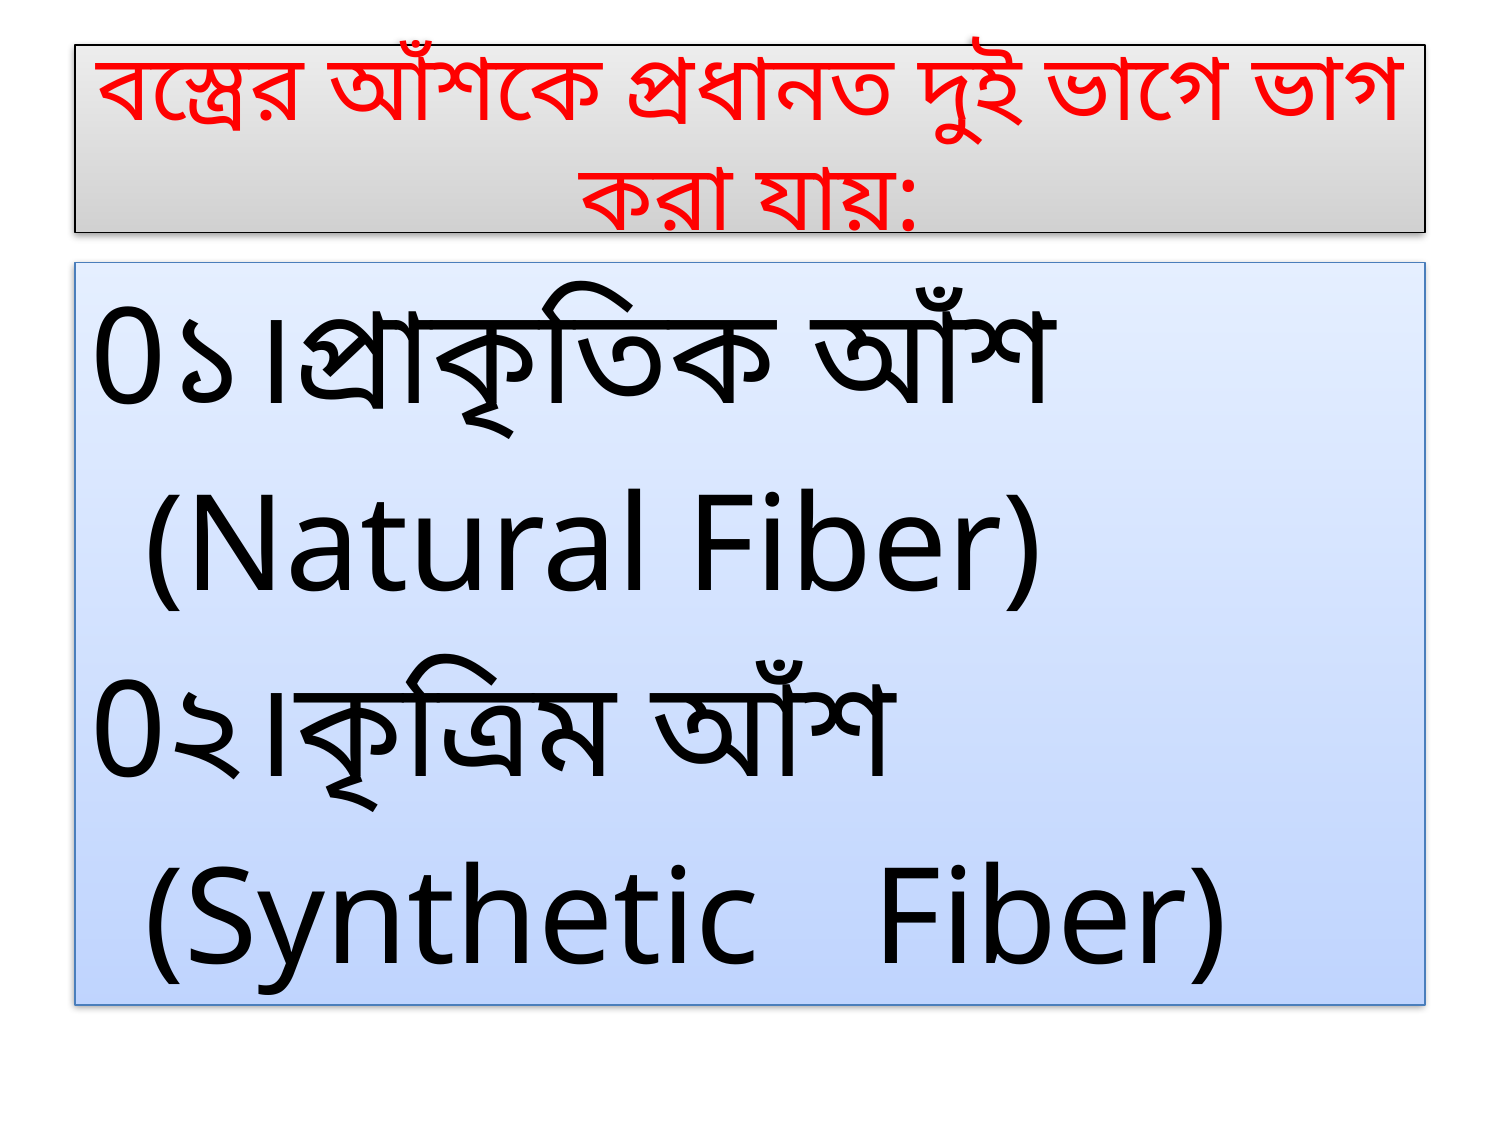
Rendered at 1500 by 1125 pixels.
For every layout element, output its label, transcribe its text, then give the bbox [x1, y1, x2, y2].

list 0১।প্রাকৃতিক আঁশ (Natural Fiber) 0২।কৃত্রিম আঁশ (Synthetic Fiber) [74, 262, 1426, 1006]
title বস্ত্রের আঁশকে প্রধানত দুই ভাগে ভাগ করা যায়: [74, 44, 1426, 233]
